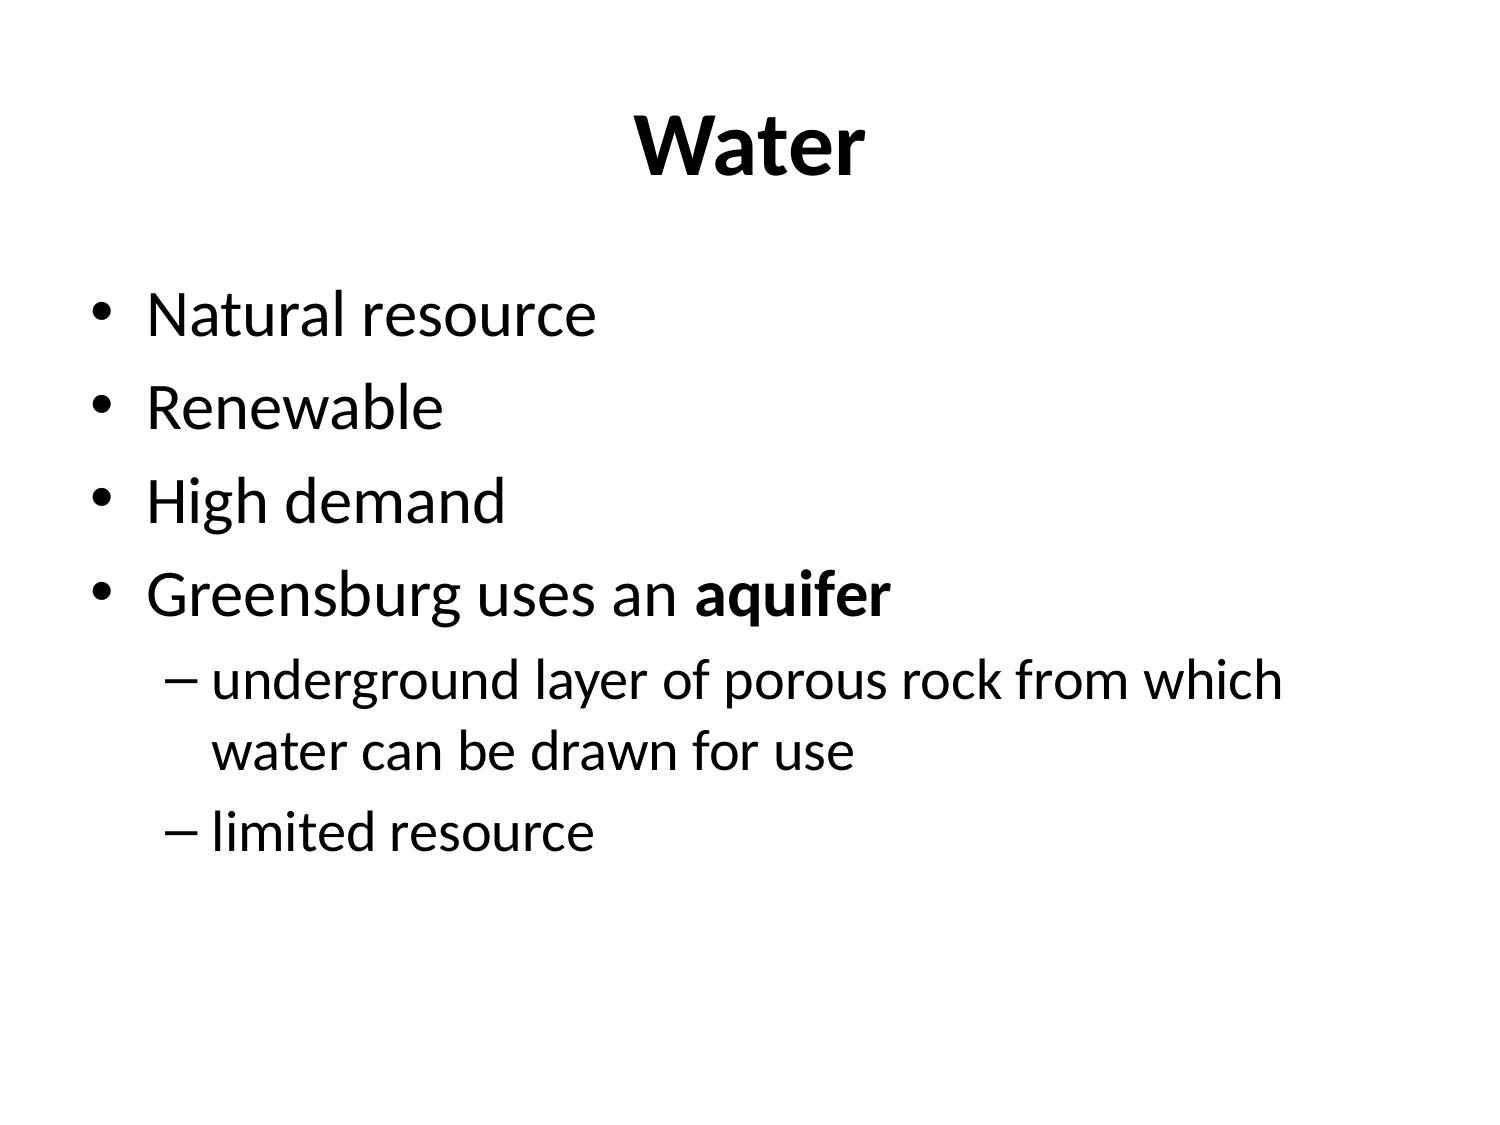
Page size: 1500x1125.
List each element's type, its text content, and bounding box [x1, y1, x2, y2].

title Water [75, 45, 1425, 233]
list Natural resource Renewable High demand Greensburg uses an aquifer underground layer of porous rock from which water can be drawn for use limited resource [75, 262, 1425, 1005]
